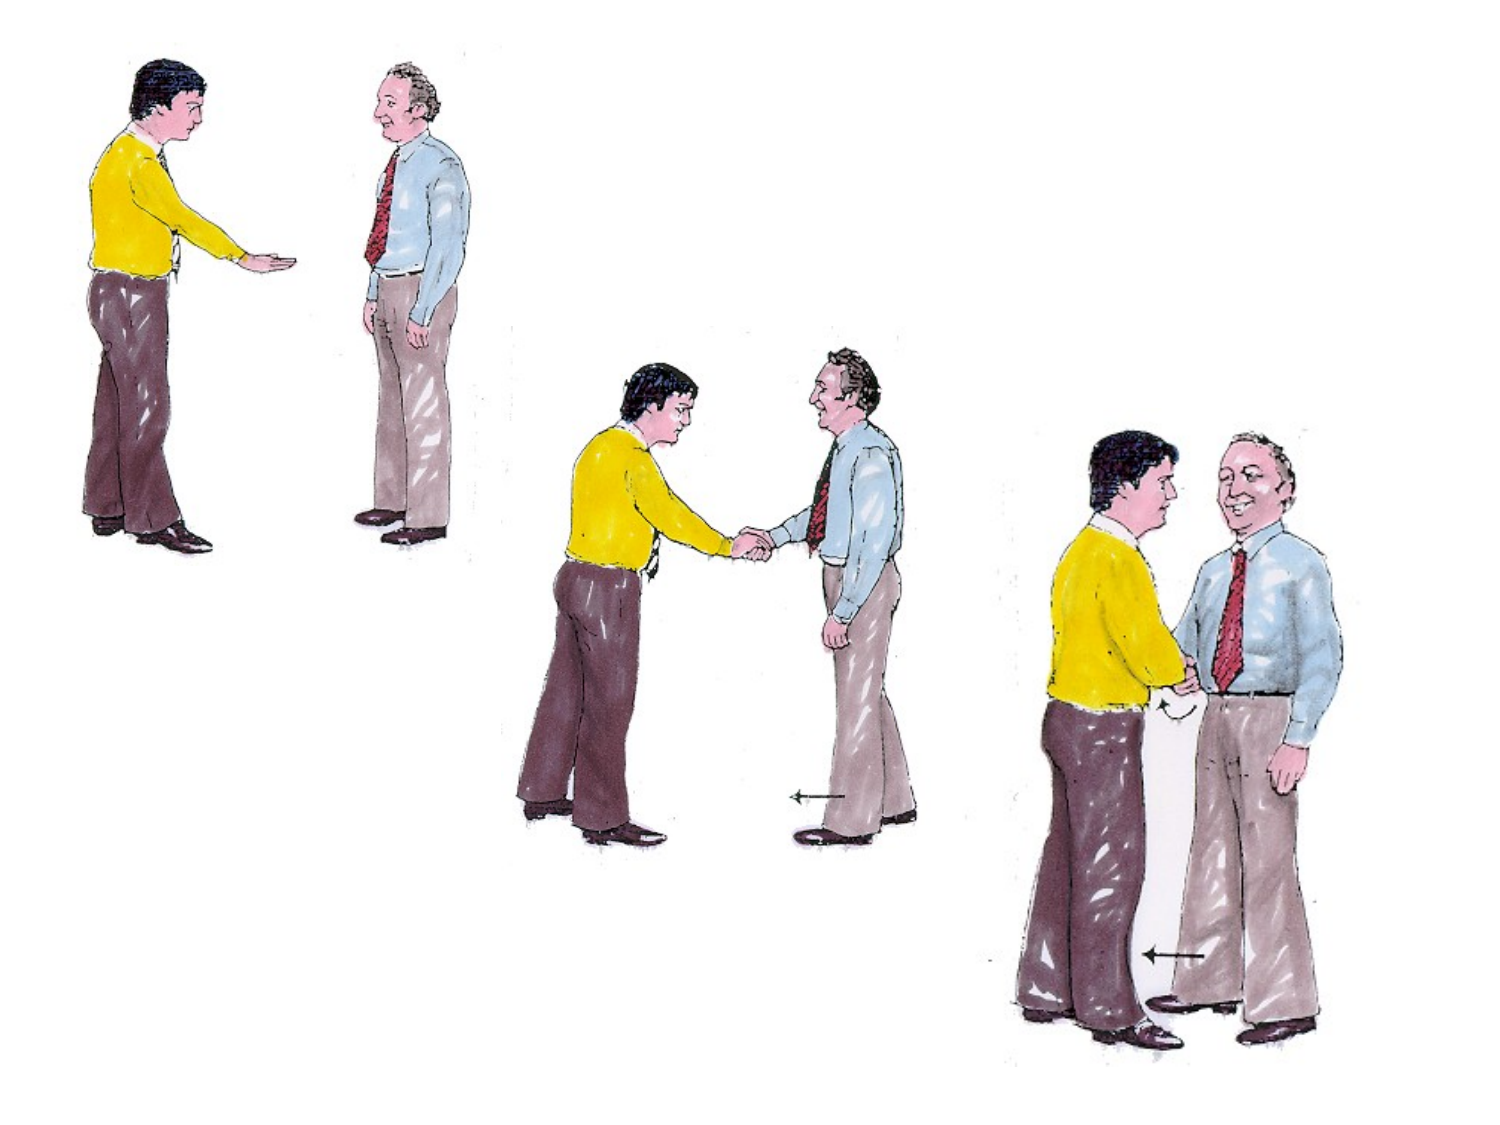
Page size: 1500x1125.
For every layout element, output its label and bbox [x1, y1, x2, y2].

picture [962, 408, 1372, 1067]
picture [52, 42, 936, 872]
